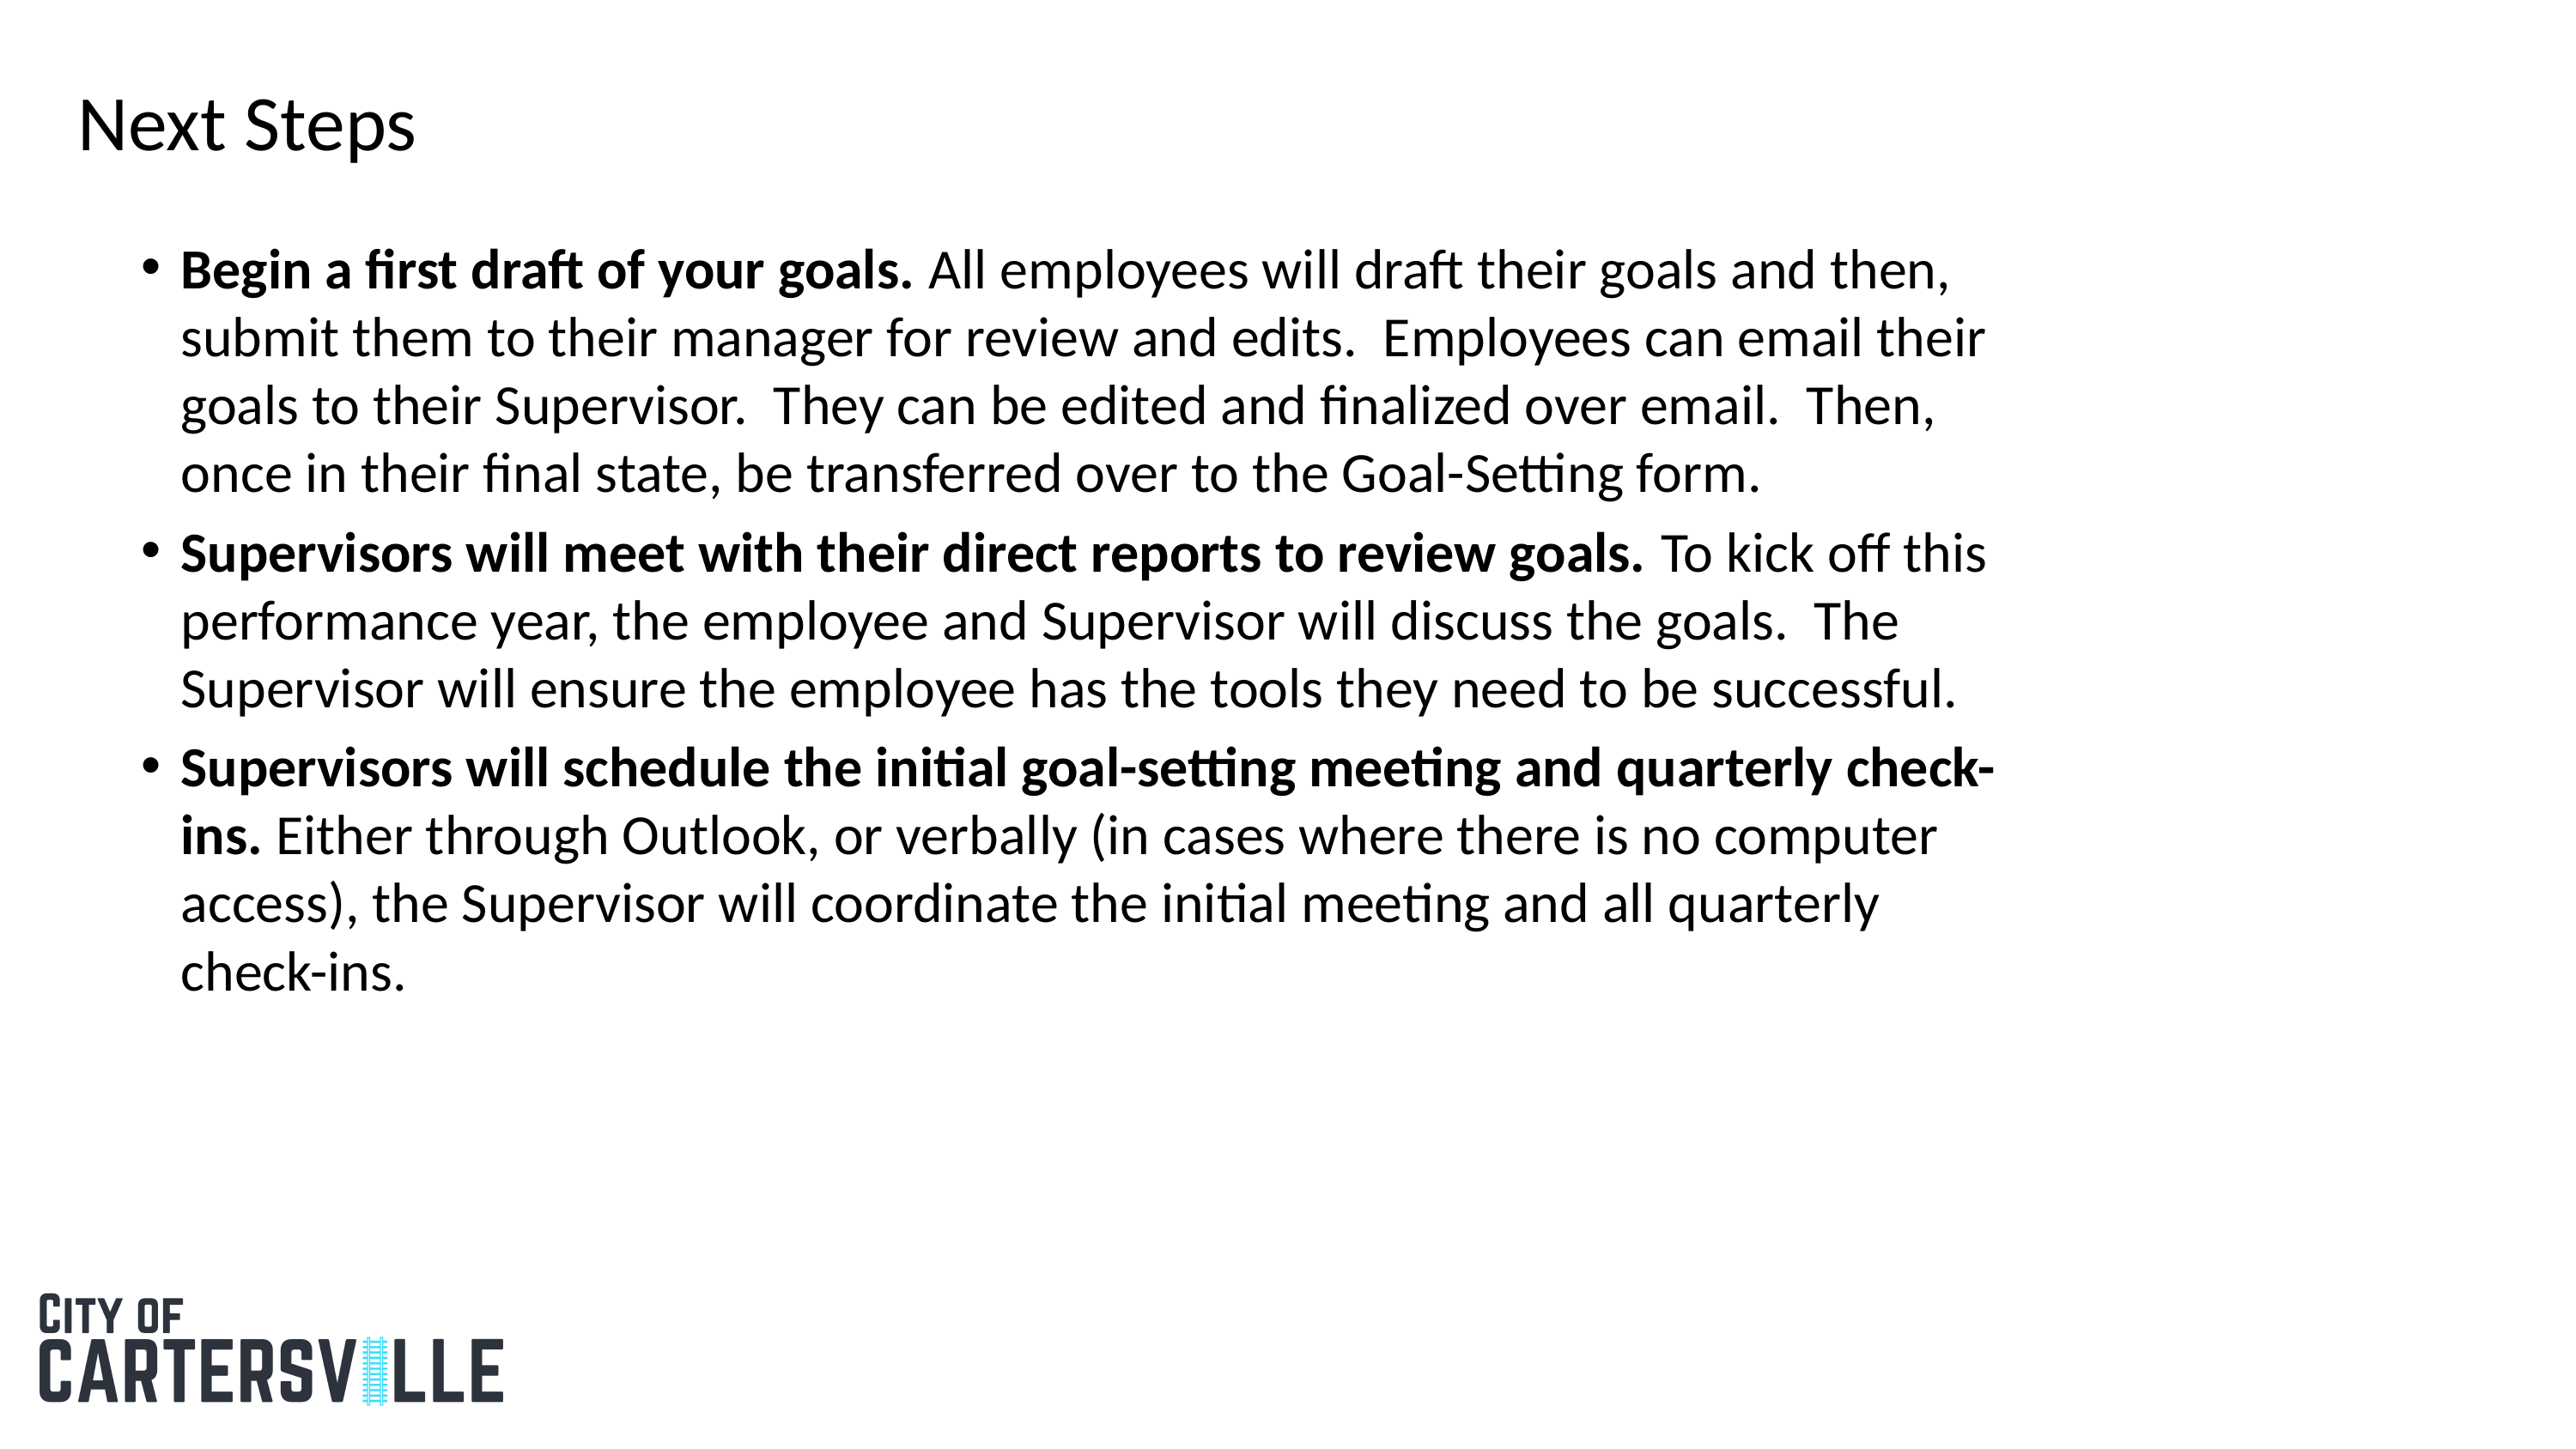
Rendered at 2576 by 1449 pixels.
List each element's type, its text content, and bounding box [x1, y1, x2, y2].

title Next Steps [64, 39, 1224, 200]
picture [32, 1270, 510, 1431]
list Begin a first draft of your goals. All employees will draft their goals and then, submit them to their manager for review and edits. Employees can email their goals to their Supervisor. They can be edited and finalized over email. Then, once in their final state, be transferred over to the Goal-Setting form. Supervisors will meet with their direct reports to review goals. To kick off this performance year, the employee and Supervisor will discuss the goals. The Supervisor will ensure the employee has the tools they need to be successful. Supervisors will schedule the initial goal-setting meeting and quarterly check-ins. Either through Outlook, or verbally (in cases where there is no computer access), the Supervisor will coordinate the initial meeting and all quarterly check-ins. [64, 225, 2029, 1015]
